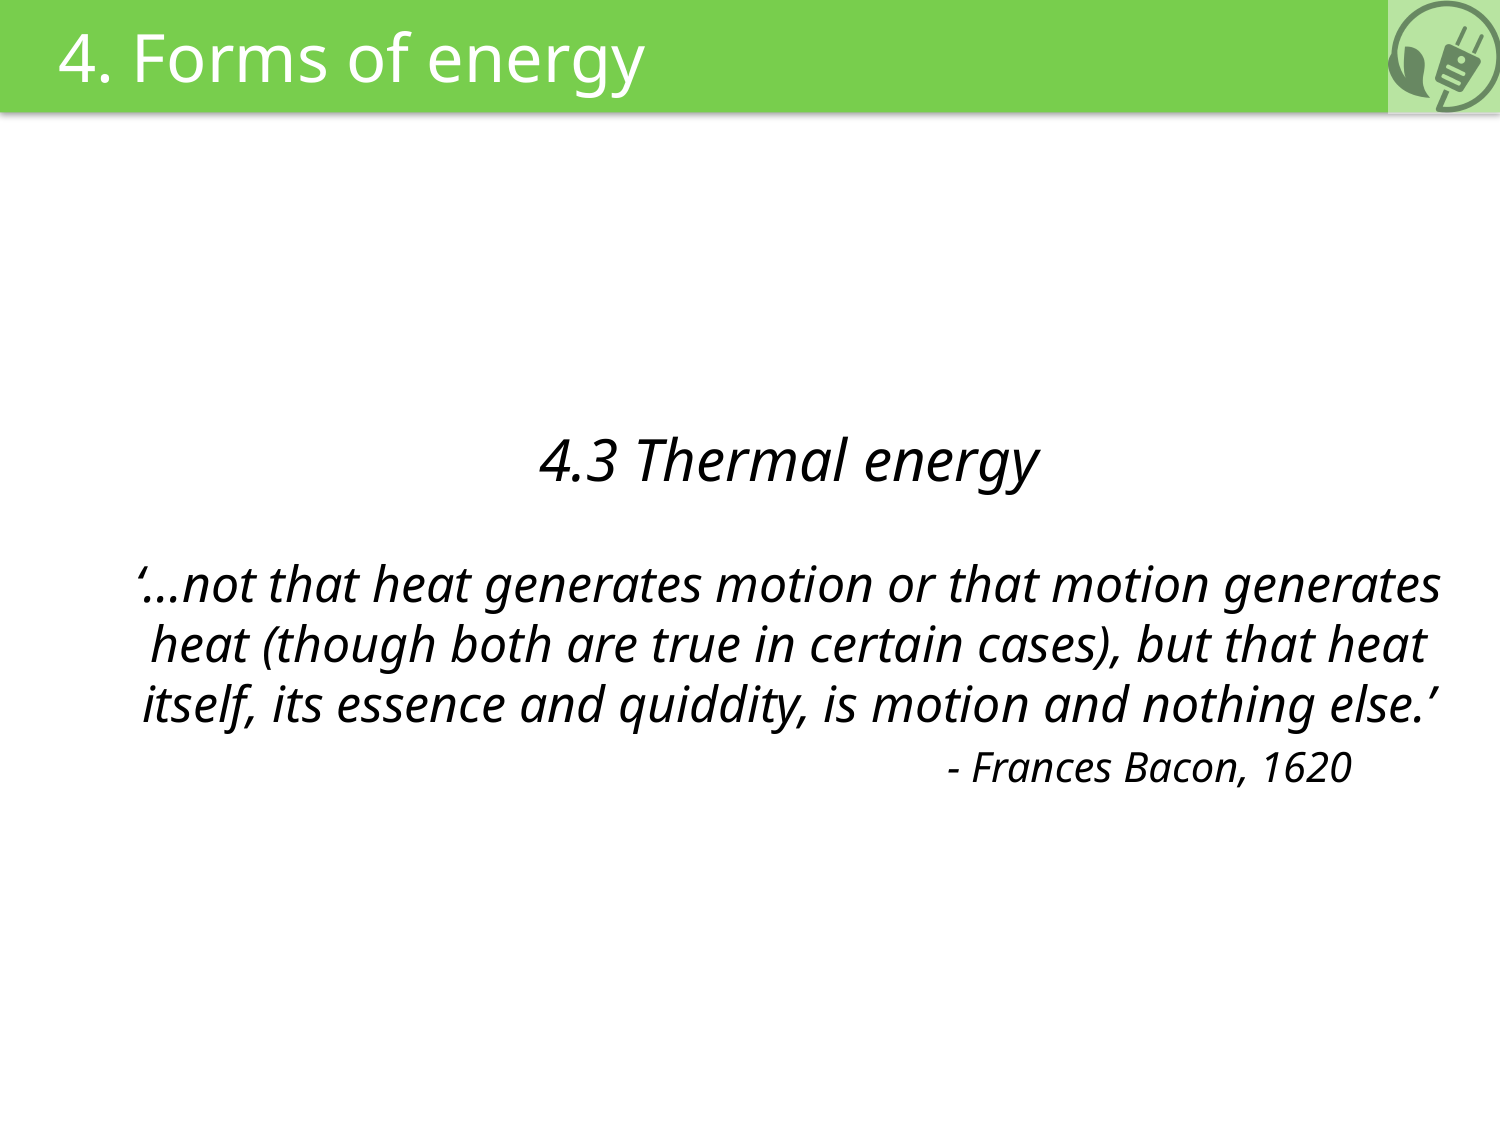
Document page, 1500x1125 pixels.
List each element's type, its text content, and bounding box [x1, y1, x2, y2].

text_box 4. Forms of energy [43, 8, 661, 103]
text_box [0, 0, 1385, 113]
picture [1387, 0, 1500, 115]
text_box 4.3 Thermal energy ‘...not that heat generates motion or that motion generates heat (though both are true in certain cases), but that heat itself, its essence and quiddity, is motion and nothing else.’ - Frances Bacon, 1620 [37, 415, 1466, 940]
